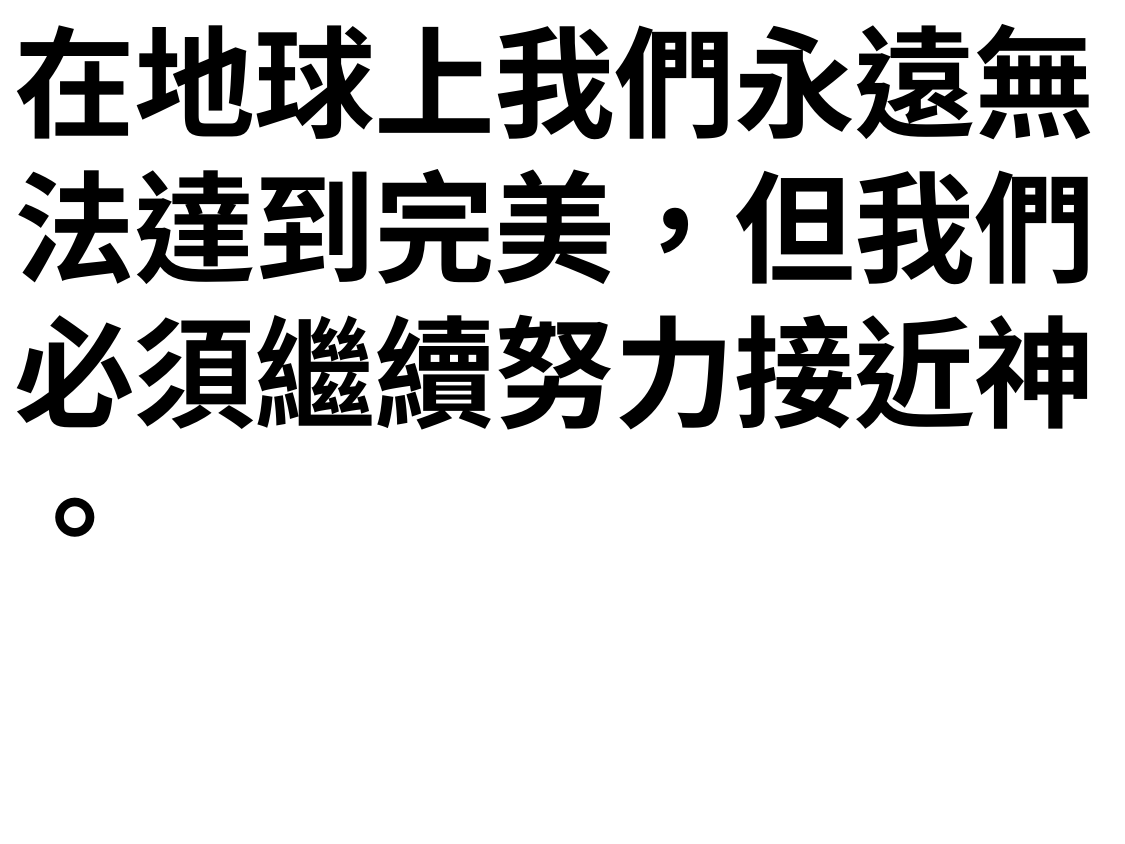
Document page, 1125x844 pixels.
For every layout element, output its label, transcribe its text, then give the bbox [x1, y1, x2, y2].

text_box 在地球上我們永遠無法達到完美，但我們必須繼續努力接近神 。 [0, 0, 1125, 595]
